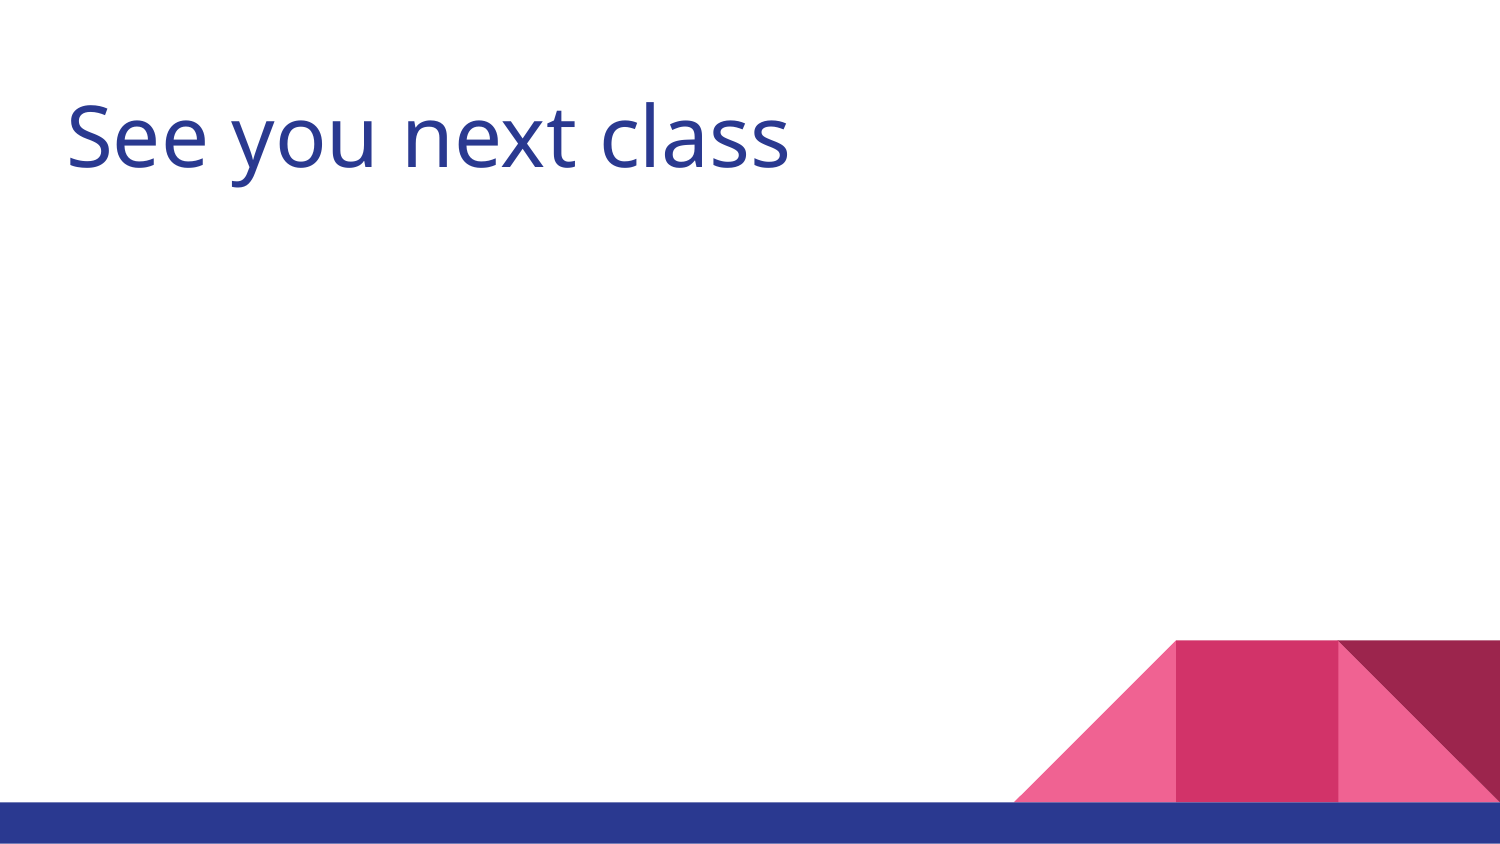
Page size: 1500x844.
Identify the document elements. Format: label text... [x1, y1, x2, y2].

title See you next class [51, 67, 1449, 167]
